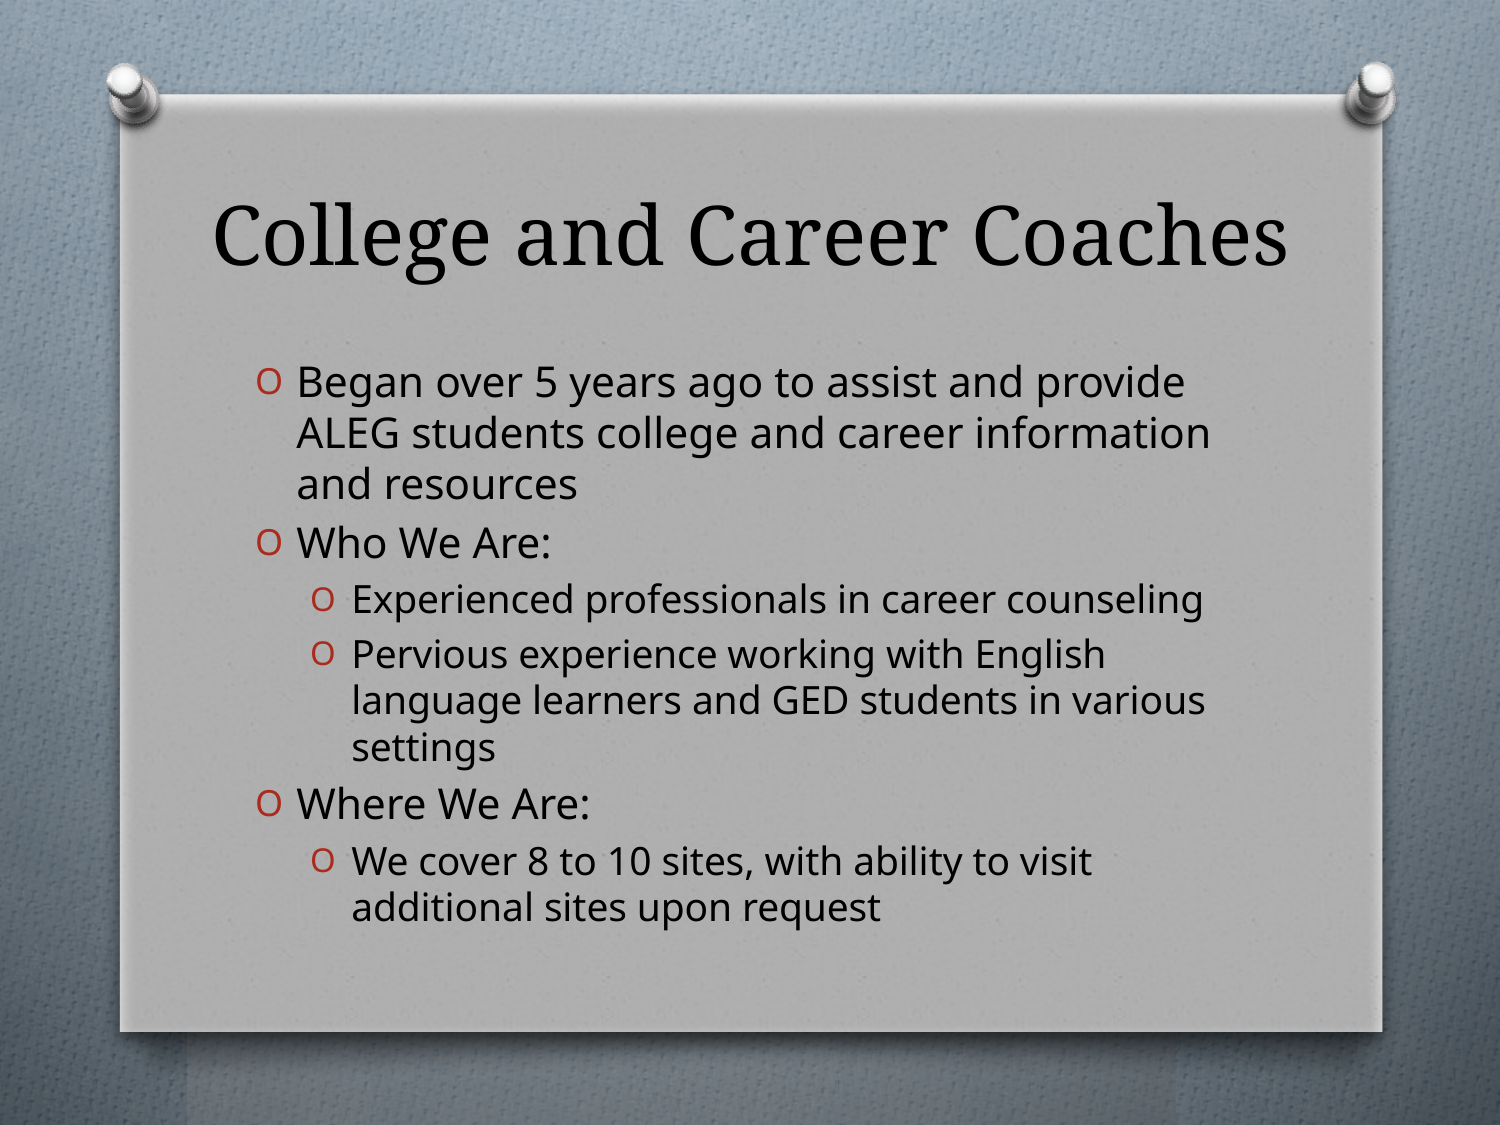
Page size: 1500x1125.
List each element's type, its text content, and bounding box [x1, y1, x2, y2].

list Began over 5 years ago to assist and provide ALEG students college and career information and resources Who We Are: Experienced professionals in career counseling Pervious experience working with English language learners and GED students in various settings Where We Are: We cover 8 to 10 sites, with ability to visit additional sites upon request [240, 347, 1257, 939]
picture [75, 29, 198, 153]
picture [1317, 35, 1439, 156]
title College and Career Coaches [179, 134, 1323, 332]
